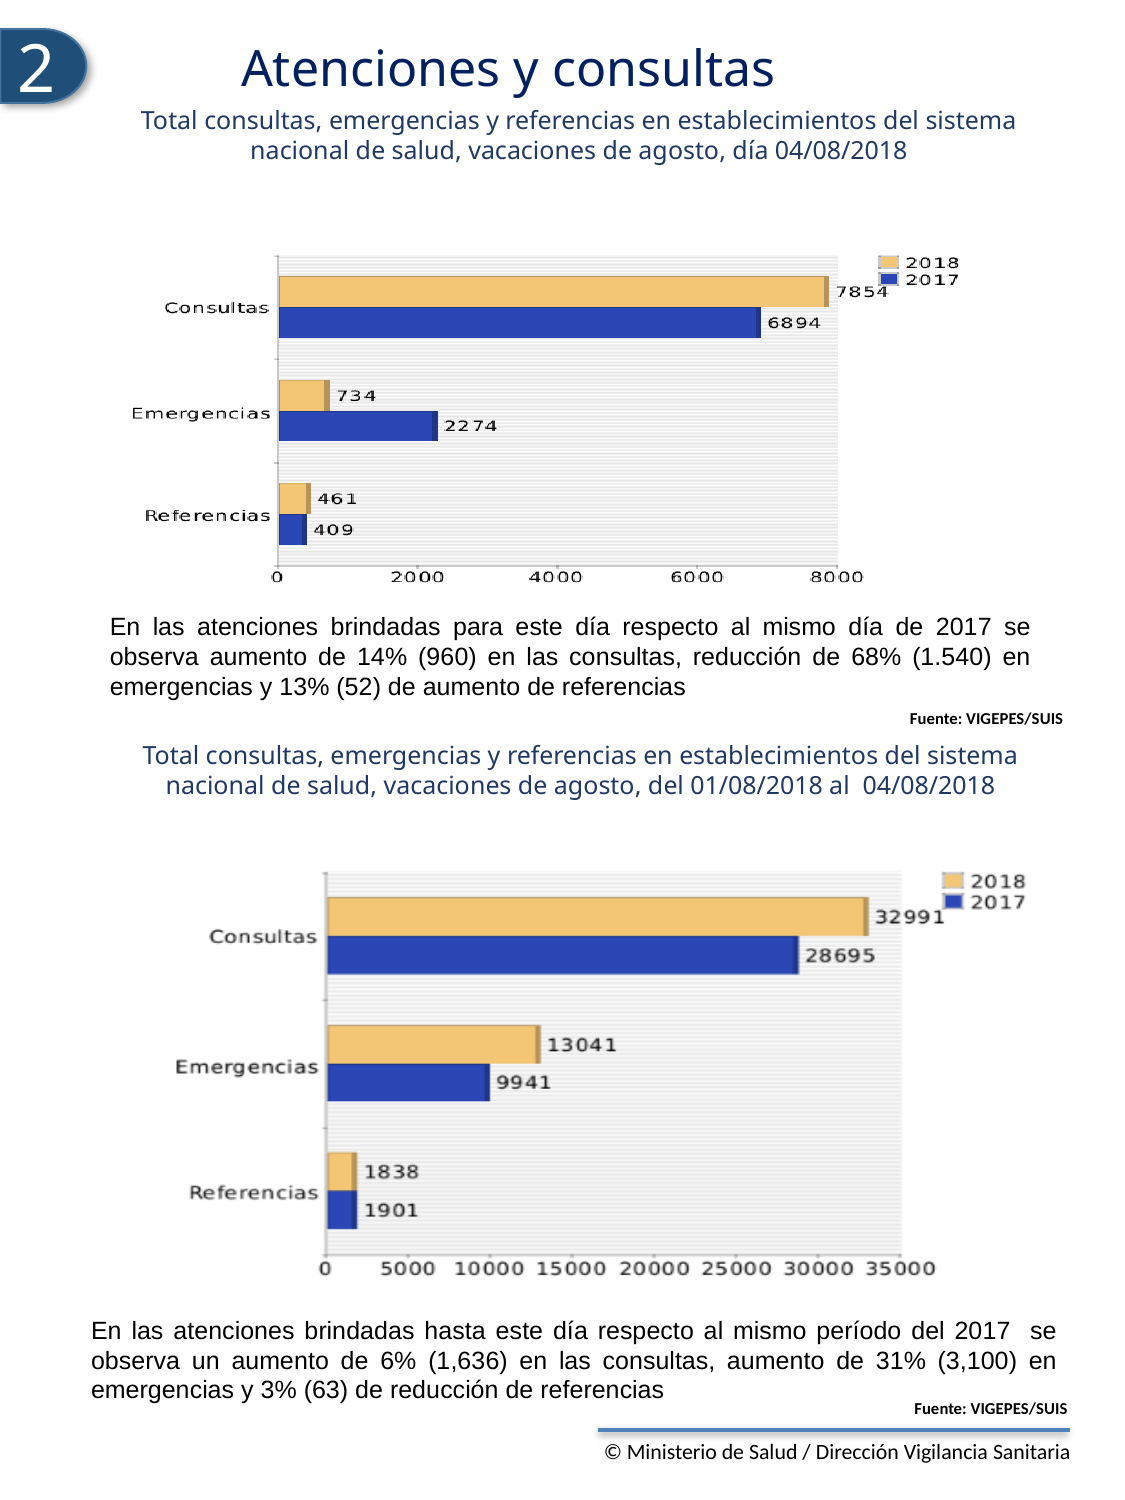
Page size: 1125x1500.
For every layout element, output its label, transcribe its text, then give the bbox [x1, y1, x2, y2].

text_box Total consultas, emergencias y referencias en establecimientos del sistema nacional de salud, vacaciones de agosto, del 01/08/2018 al 04/08/2018 [83, 732, 1079, 807]
text_box Total consultas, emergencias y referencias en establecimientos del sistema nacional de salud, vacaciones de agosto, día 04/08/2018 [104, 97, 1054, 172]
text_box Fuente: VIGEPES/SUIS [899, 1390, 1125, 1425]
picture [70, 212, 1078, 592]
text_box 2 [0, 28, 88, 104]
text_box Fuente: VIGEPES/SUIS [895, 700, 1125, 736]
text_box En las atenciones brindadas hasta este día respecto al mismo período del 2017 se observa un aumento de 6% (1,636) en las consultas, aumento de 31% (3,100) en emergencias y 3% (63) de reducción de referencias [76, 1306, 1074, 1412]
text_box En las atenciones brindadas para este día respecto al mismo día de 2017 se observa aumento de 14% (960) en las consultas, reducción de 68% (1.540) en emergencias y 13% (52) de aumento de referencias [95, 603, 1048, 708]
text_box Atenciones y consultas [86, 33, 931, 100]
picture [70, 849, 1067, 1284]
